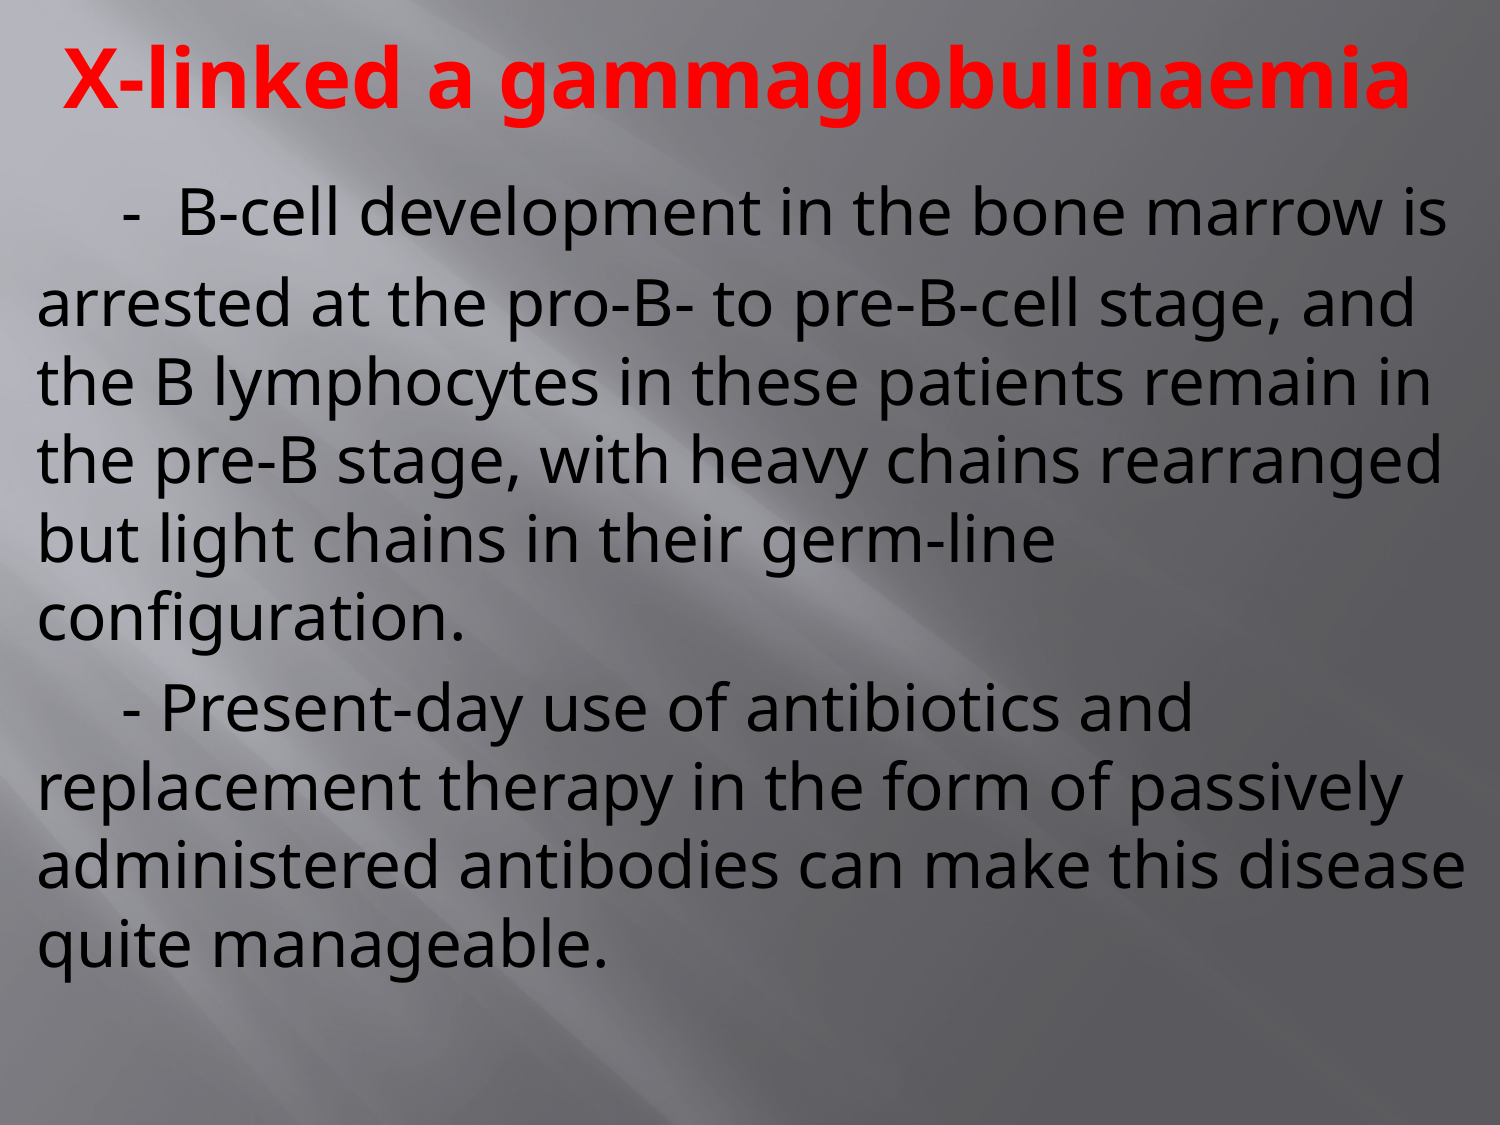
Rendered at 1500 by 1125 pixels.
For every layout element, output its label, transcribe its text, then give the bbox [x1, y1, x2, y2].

list - B-cell development in the bone marrow is arrested at the pro-B- to pre-B-cell stage, and the B lymphocytes in these patients remain in the pre-B stage, with heavy chains rearranged but light chains in their germ-line configuration. - Present-day use of antibiotics and replacement therapy in the form of passively administered antibodies can make this disease quite manageable. [0, 162, 1487, 1063]
title X-linked a gammaglobulinaemia [24, 12, 1475, 138]
